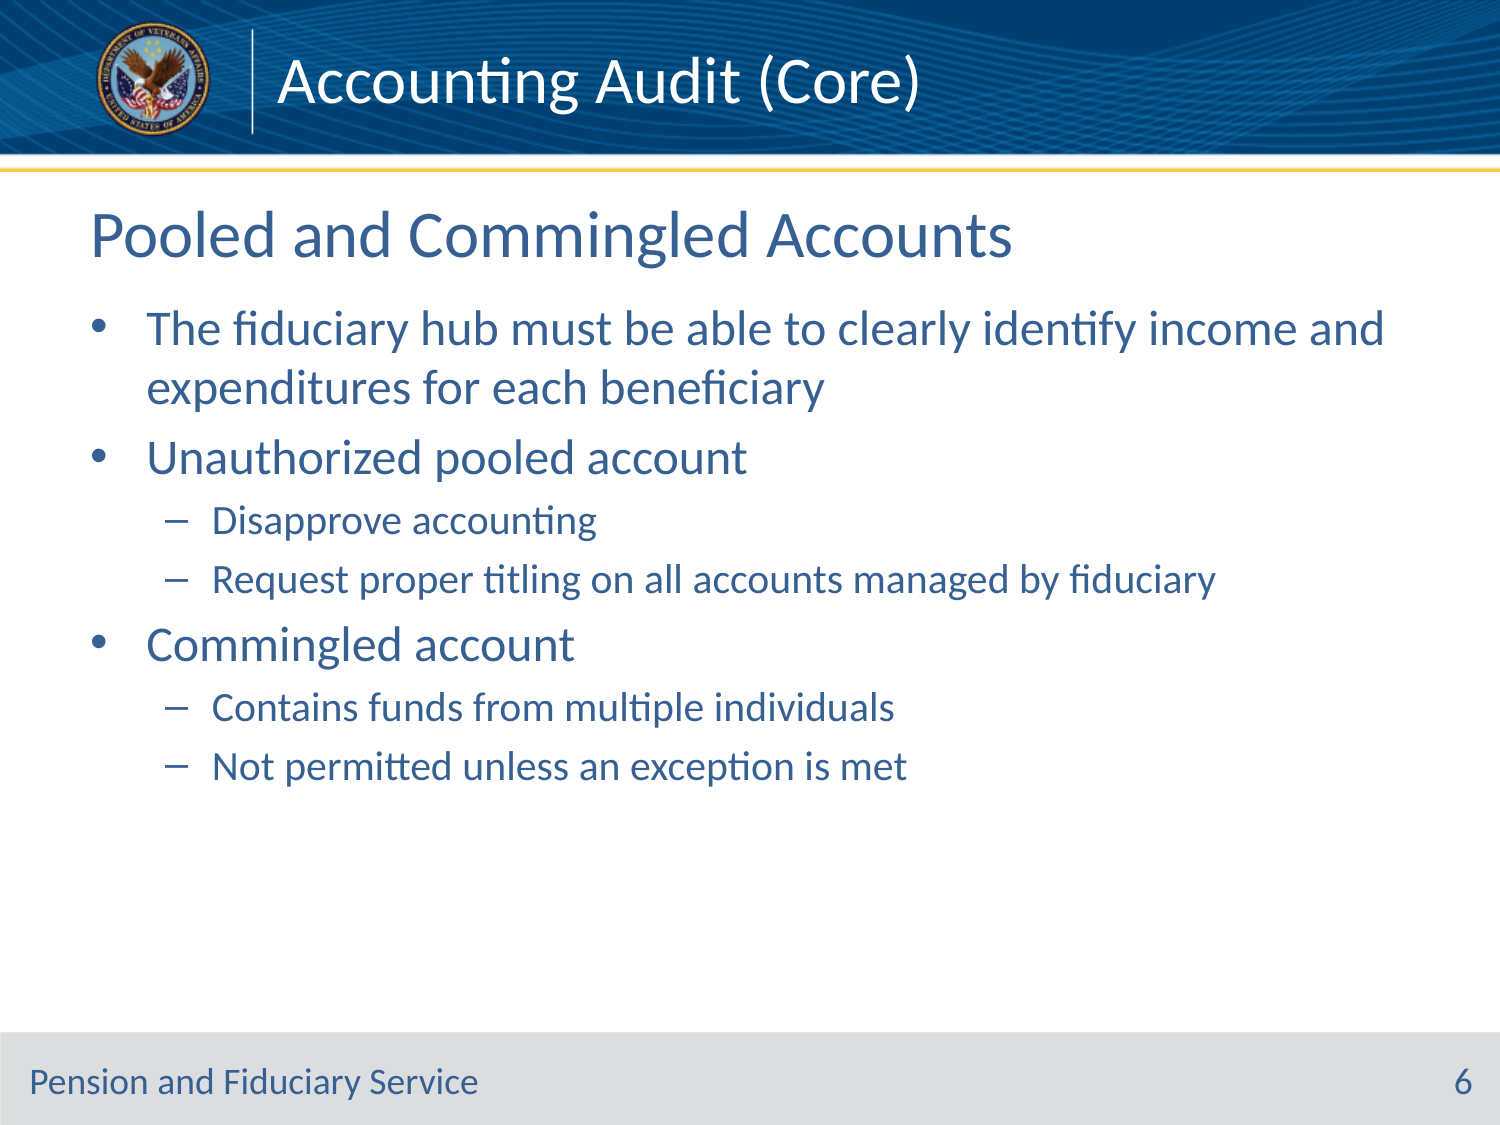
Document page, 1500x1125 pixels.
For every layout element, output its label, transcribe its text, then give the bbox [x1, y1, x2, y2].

text_box Accounting Audit (Core) [262, 20, 1338, 133]
slide_number 6 [1137, 1050, 1488, 1110]
list The fiduciary hub must be able to clearly identify income and expenditures for each beneficiary Unauthorized pooled account Disapprove accounting Request proper titling on all accounts managed by fiduciary Commingled account Contains funds from multiple individuals Not permitted unless an exception is met [75, 287, 1425, 1005]
title Pooled and Commingled Accounts [75, 200, 1250, 263]
picture [0, 0, 1500, 172]
picture [0, 1032, 1500, 1125]
